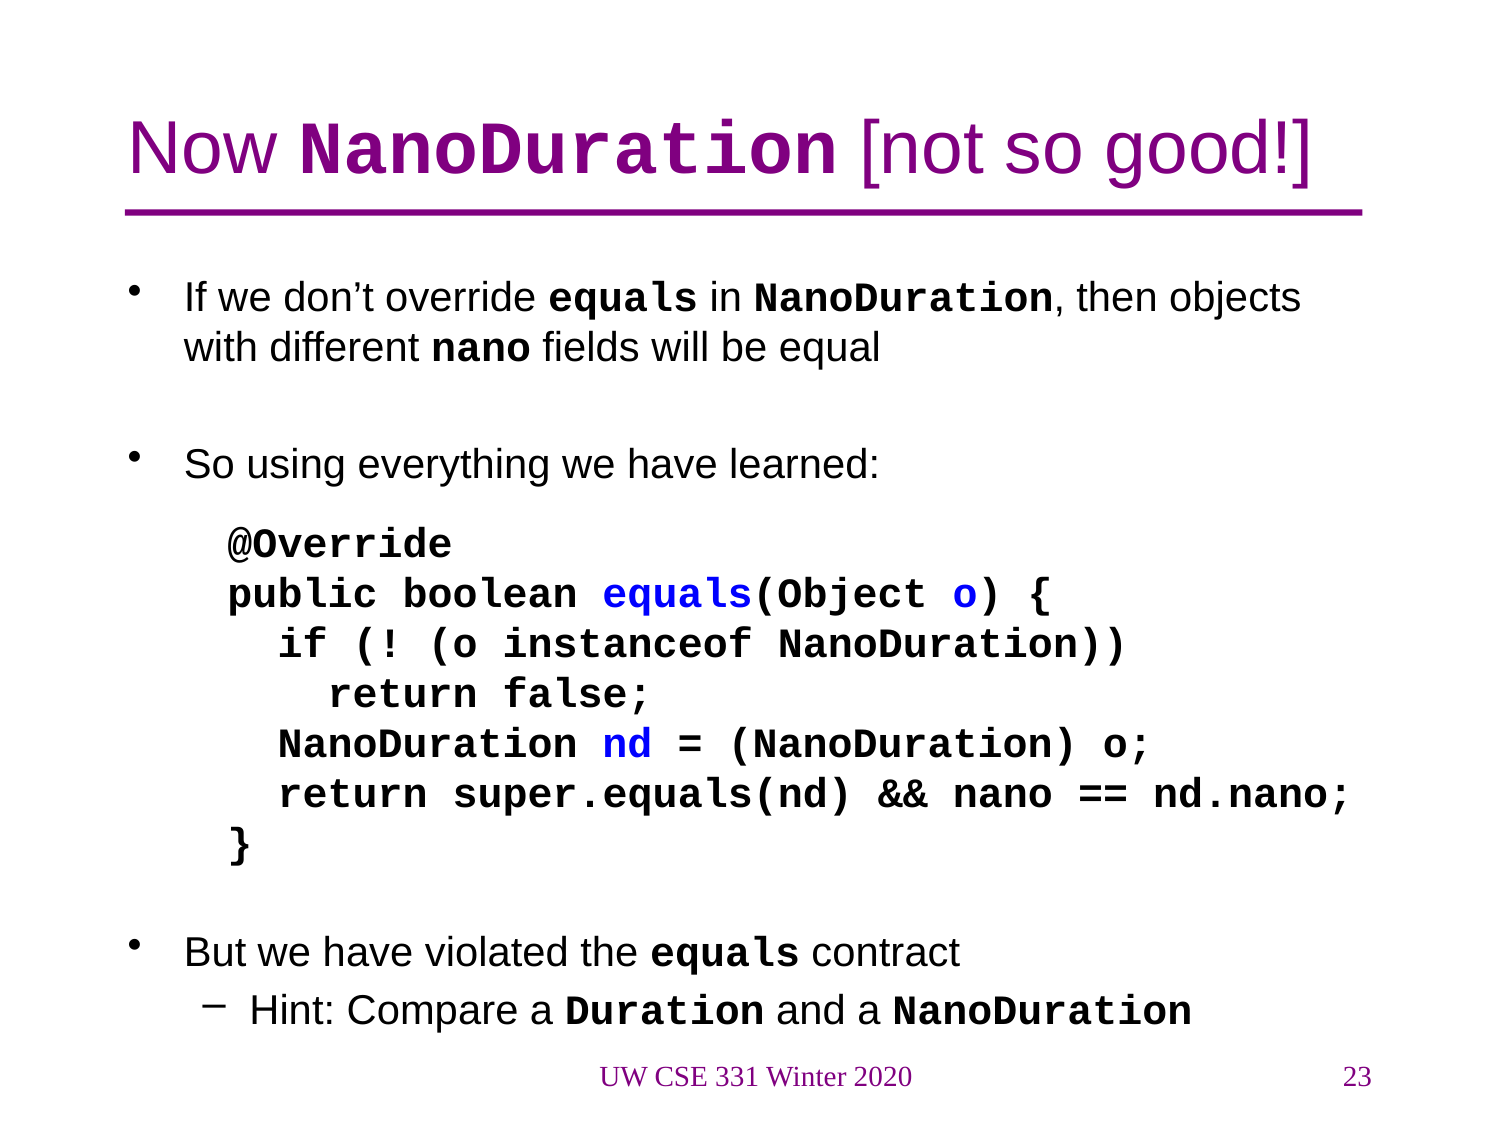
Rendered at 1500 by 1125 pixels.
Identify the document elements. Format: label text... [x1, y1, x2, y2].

footer UW CSE 331 Winter 2020 [474, 1049, 1038, 1125]
slide_number 23 [1074, 1049, 1388, 1125]
title Now NanoDuration [not so good!] [112, 50, 1388, 238]
list If we don’t override equals in NanoDuration, then objects with different nano fields will be equal So using everything we have learned: @Override public boolean equals(Object o) { if (! (o instanceof NanoDuration)) return false; NanoDuration nd = (NanoDuration) o; return super.equals(nd) && nano == nd.nano; } But we have violated the equals contract Hint: Compare a Duration and a NanoDuration [112, 262, 1388, 1075]
